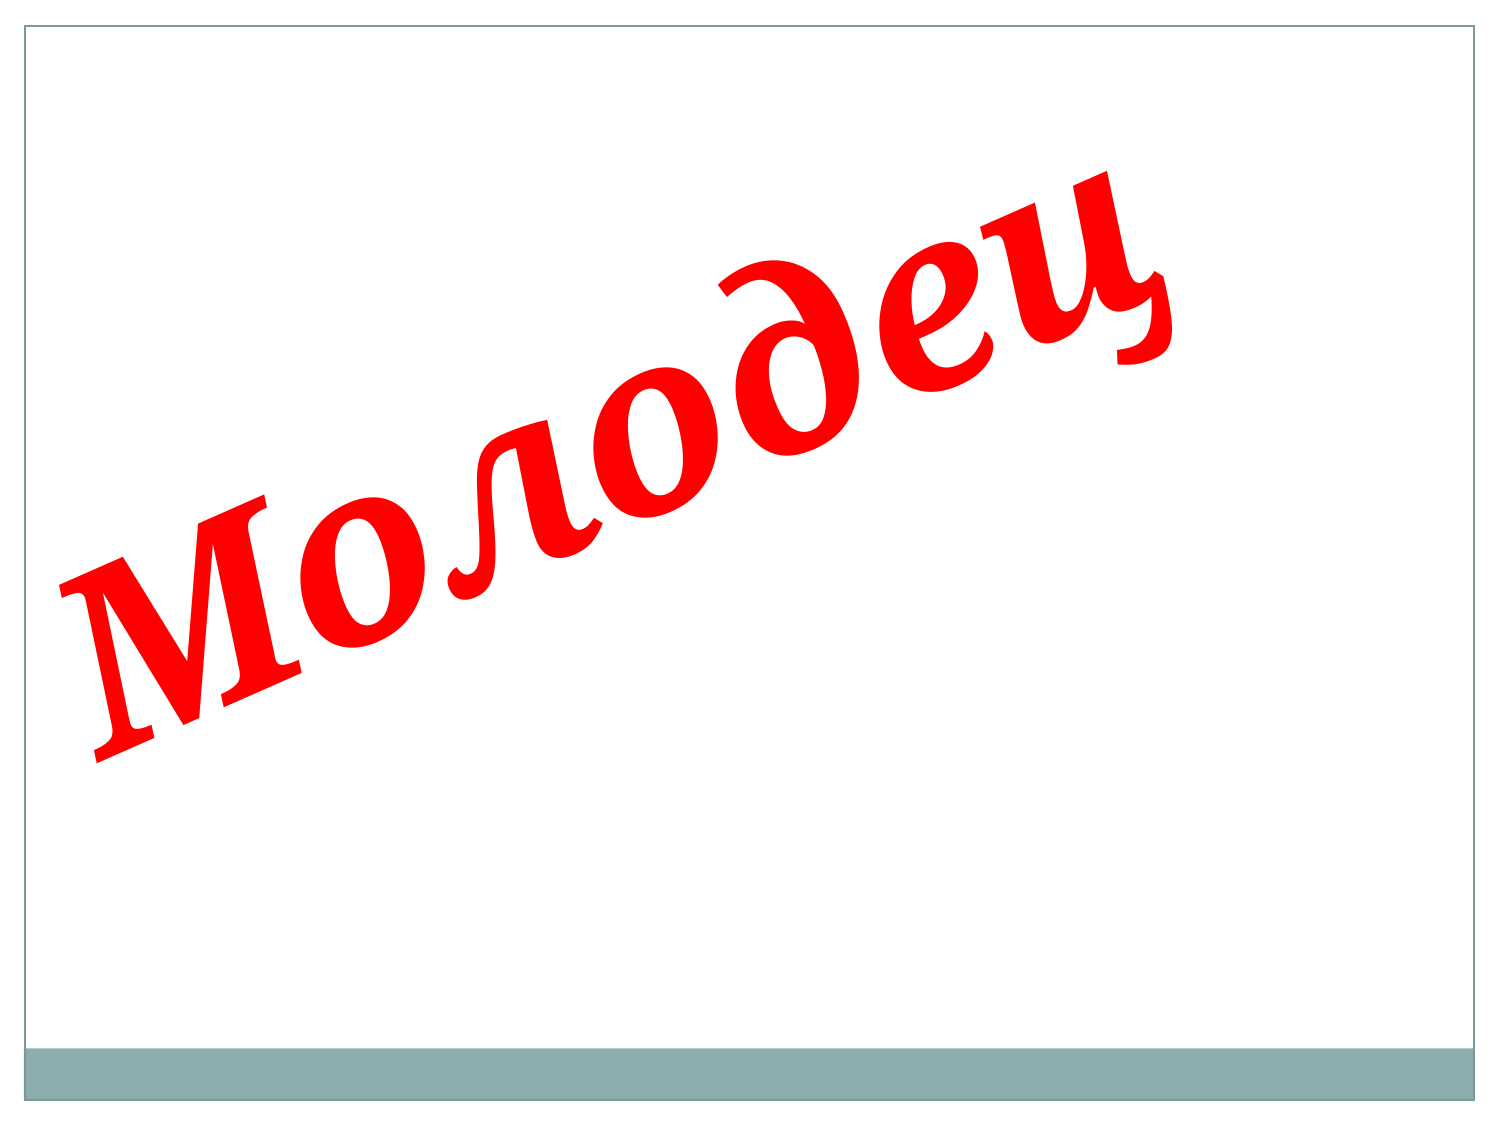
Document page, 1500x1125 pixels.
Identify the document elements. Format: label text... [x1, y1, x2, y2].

text_box Молодец [0, 26, 1252, 820]
